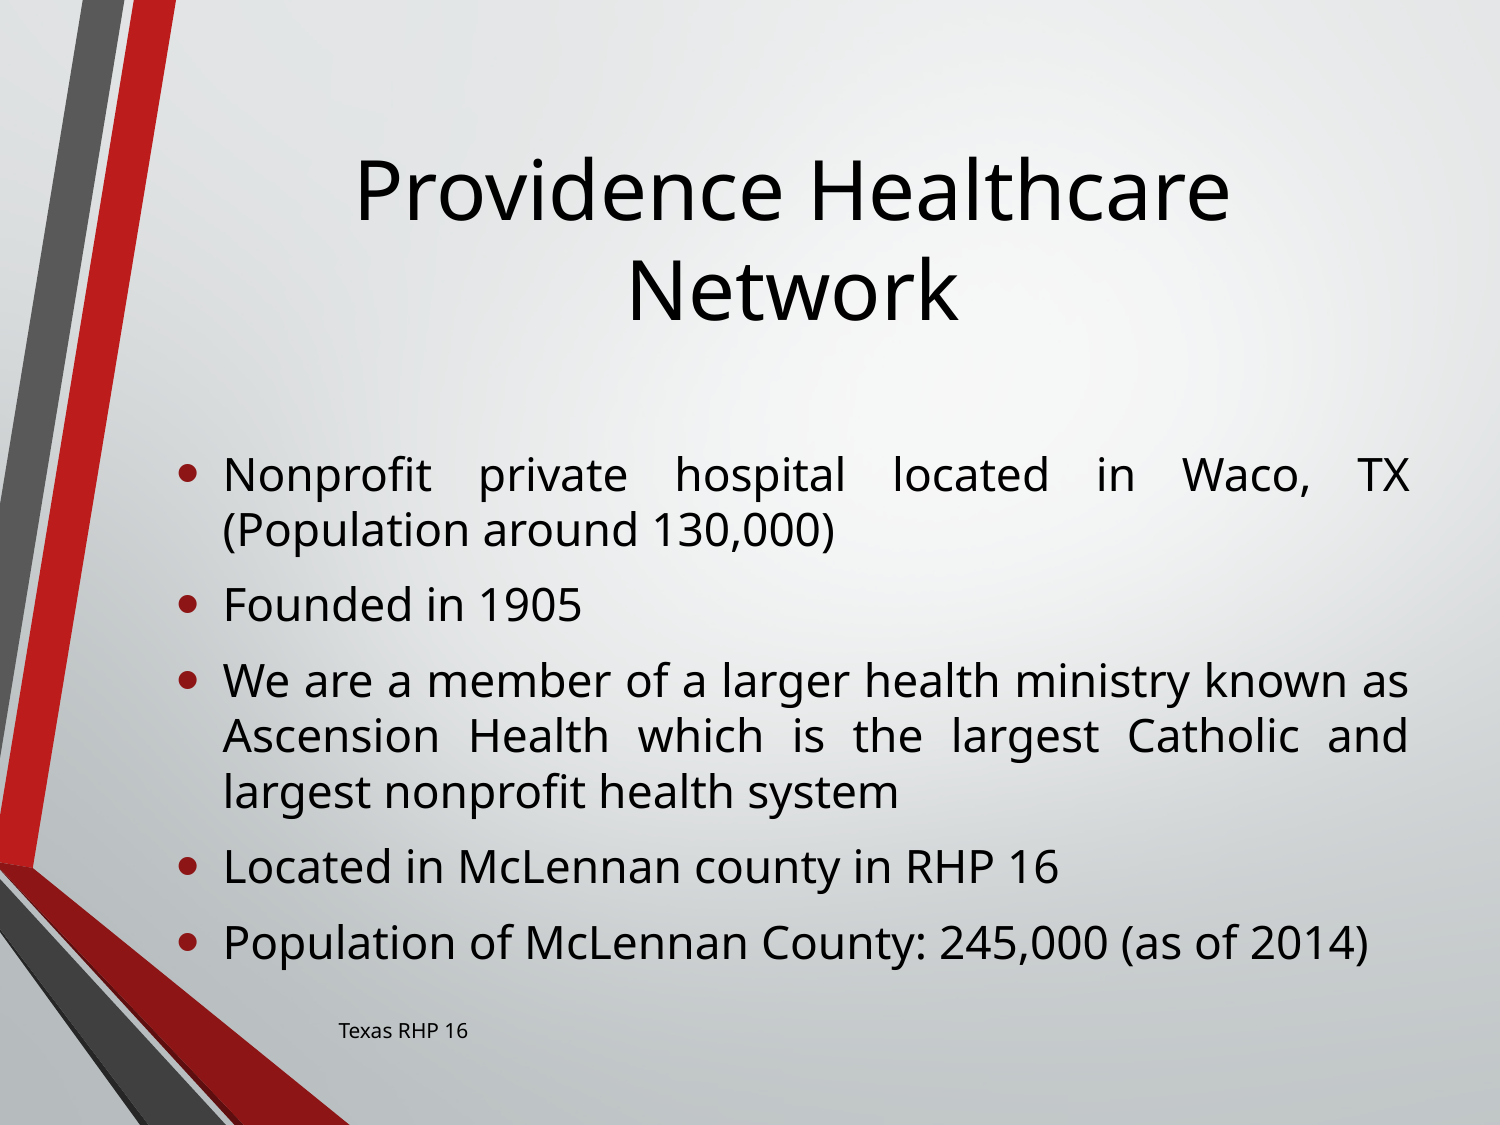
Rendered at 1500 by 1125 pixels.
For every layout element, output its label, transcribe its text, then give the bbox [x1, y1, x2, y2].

footer Texas RHP 16 [323, 1001, 1196, 1062]
title Providence Healthcare Network [161, 75, 1425, 400]
list Nonprofit private hospital located in Waco, TX (Population around 130,000) Founded in 1905 We are a member of a larger health ministry known as Ascension Health which is the largest Catholic and largest nonprofit health system Located in McLennan county in RHP 16 Population of McLennan County: 245,000 (as of 2014) [161, 437, 1425, 985]
